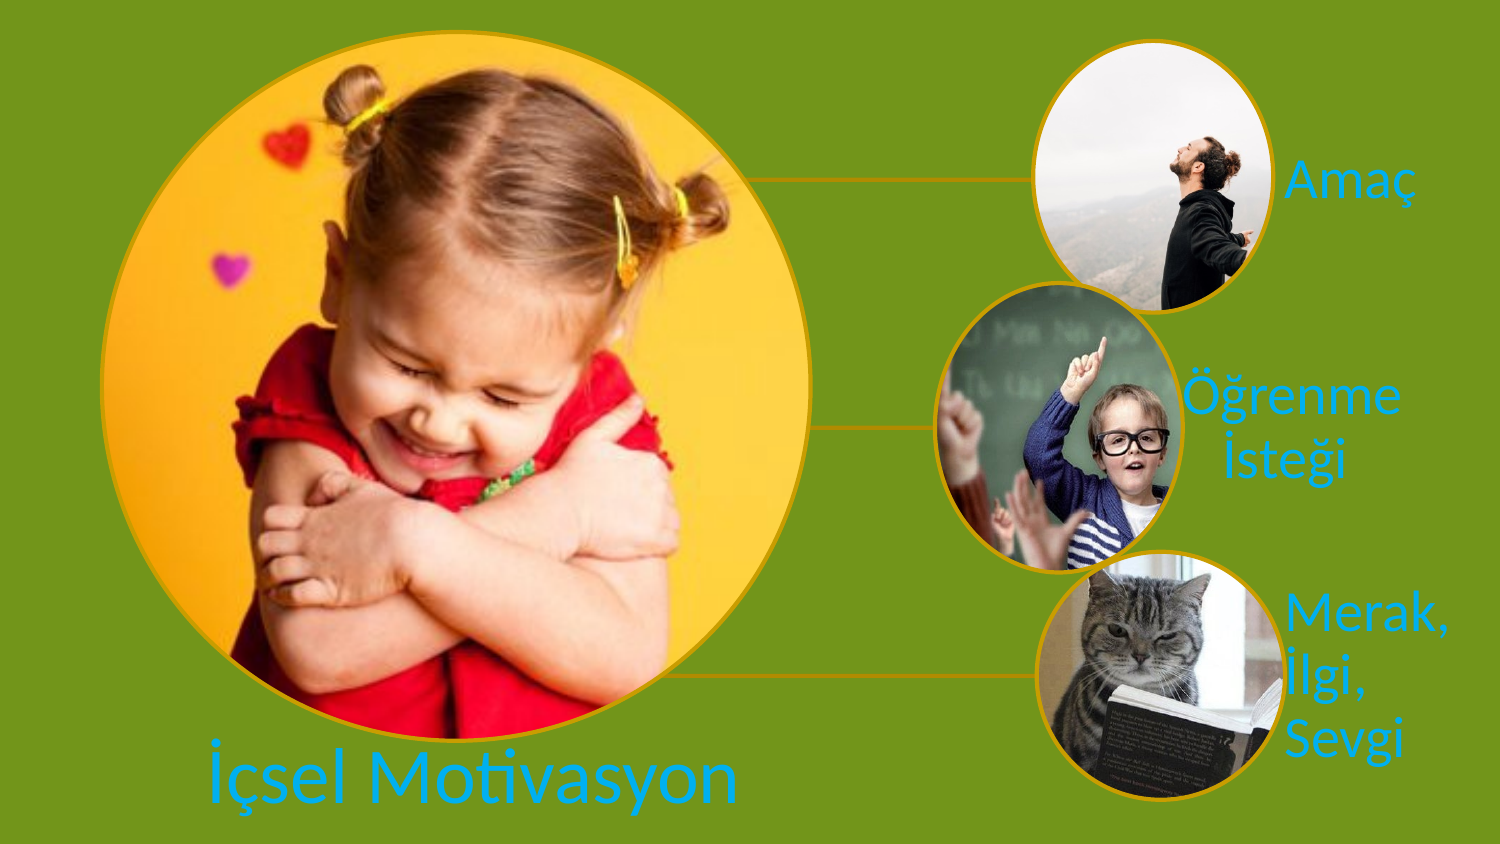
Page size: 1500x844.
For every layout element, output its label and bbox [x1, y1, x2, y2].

text_box [41, 19, 1459, 824]
